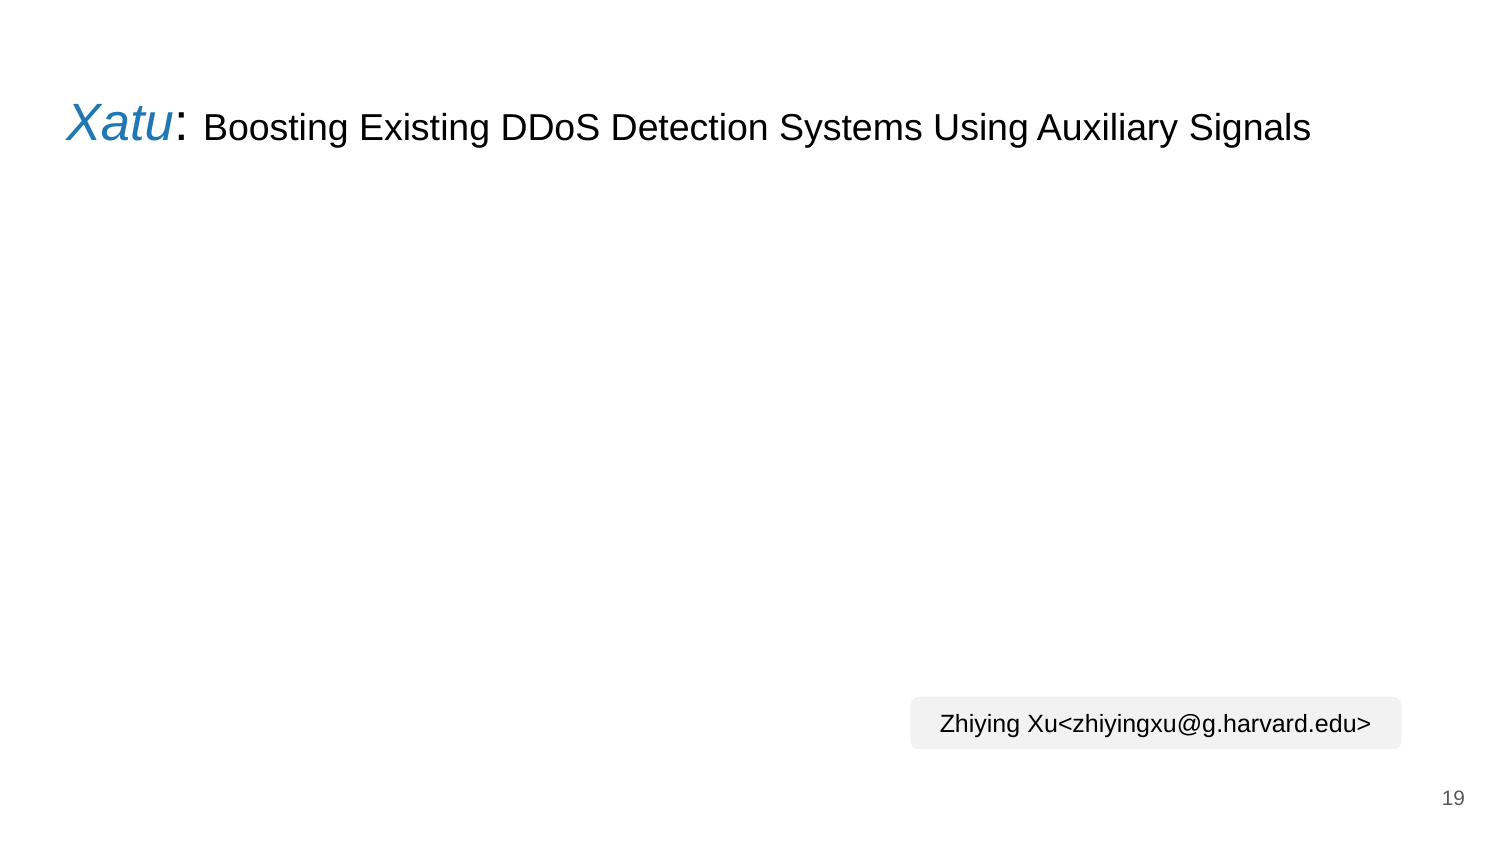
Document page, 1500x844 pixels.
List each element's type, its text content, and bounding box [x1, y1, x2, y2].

text_box Zhiying Xu<zhiyingxu@g.harvard.edu> [908, 694, 1404, 752]
title Xatu: Boosting Existing DDoS Detection Systems Using Auxiliary Signals [51, 72, 1449, 167]
slide_number 19 [1389, 764, 1480, 830]
